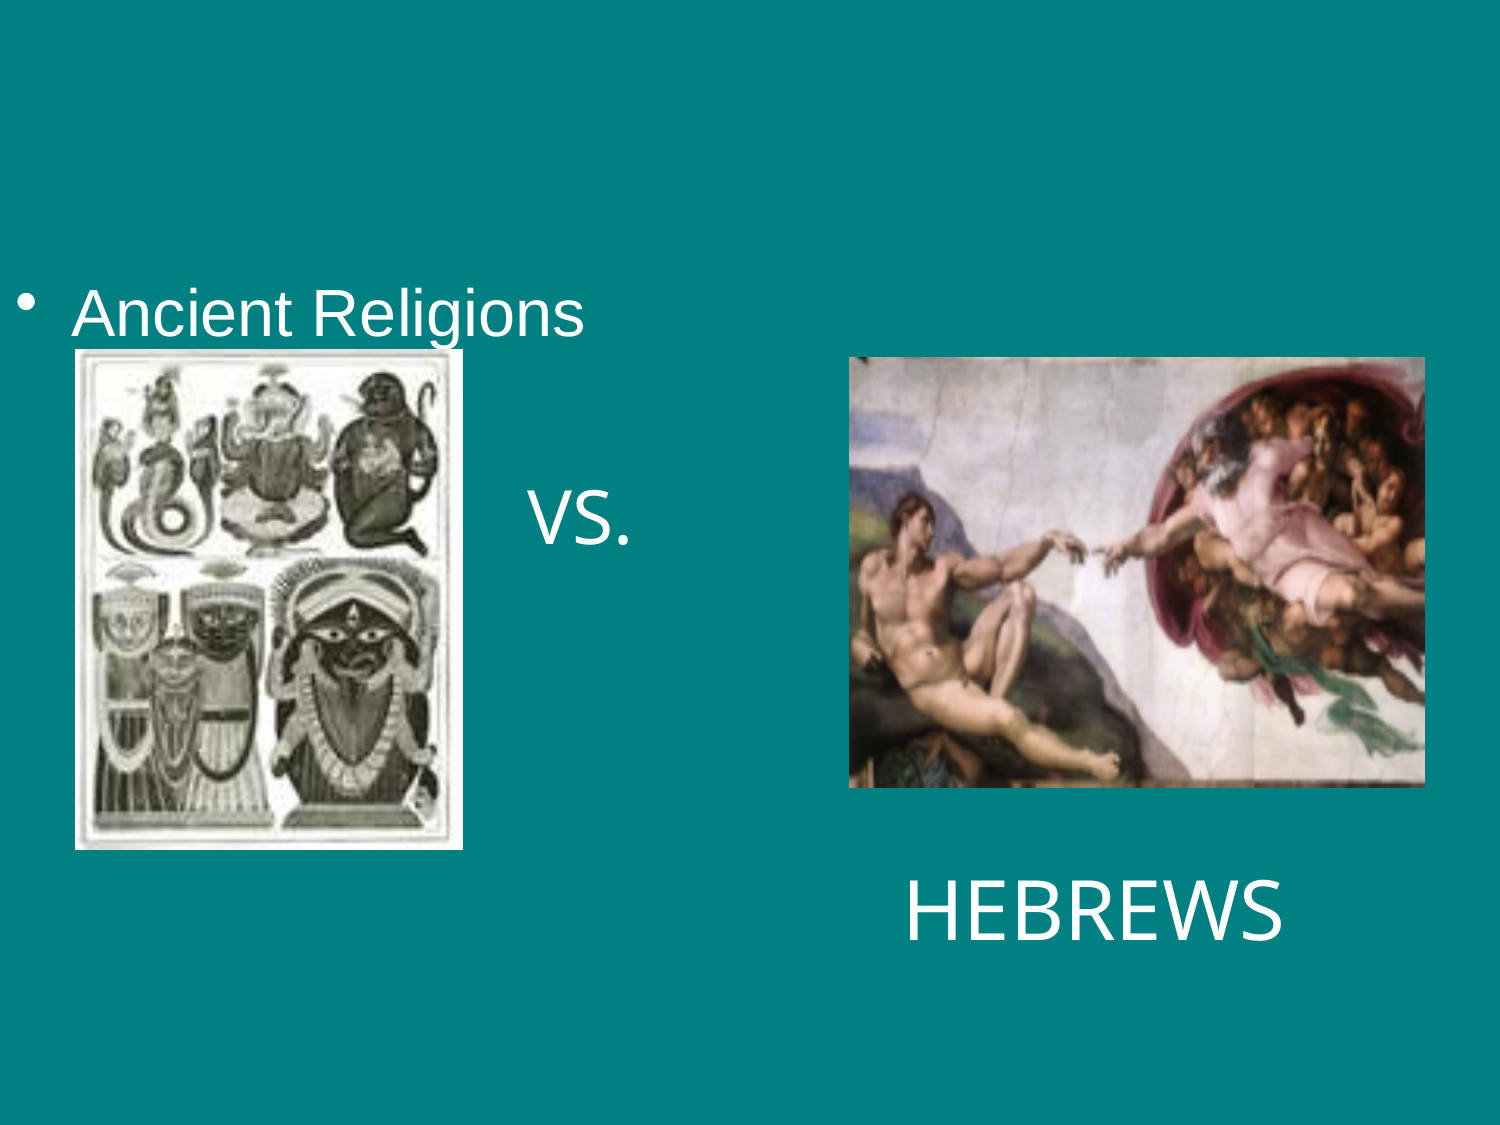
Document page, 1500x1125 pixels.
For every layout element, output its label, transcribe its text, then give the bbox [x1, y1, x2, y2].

text_box HEBREWS [887, 849, 1438, 965]
picture [849, 357, 1425, 788]
text_box VS. [499, 462, 813, 568]
list Ancient Religions [0, 262, 1401, 1001]
picture [74, 349, 463, 851]
